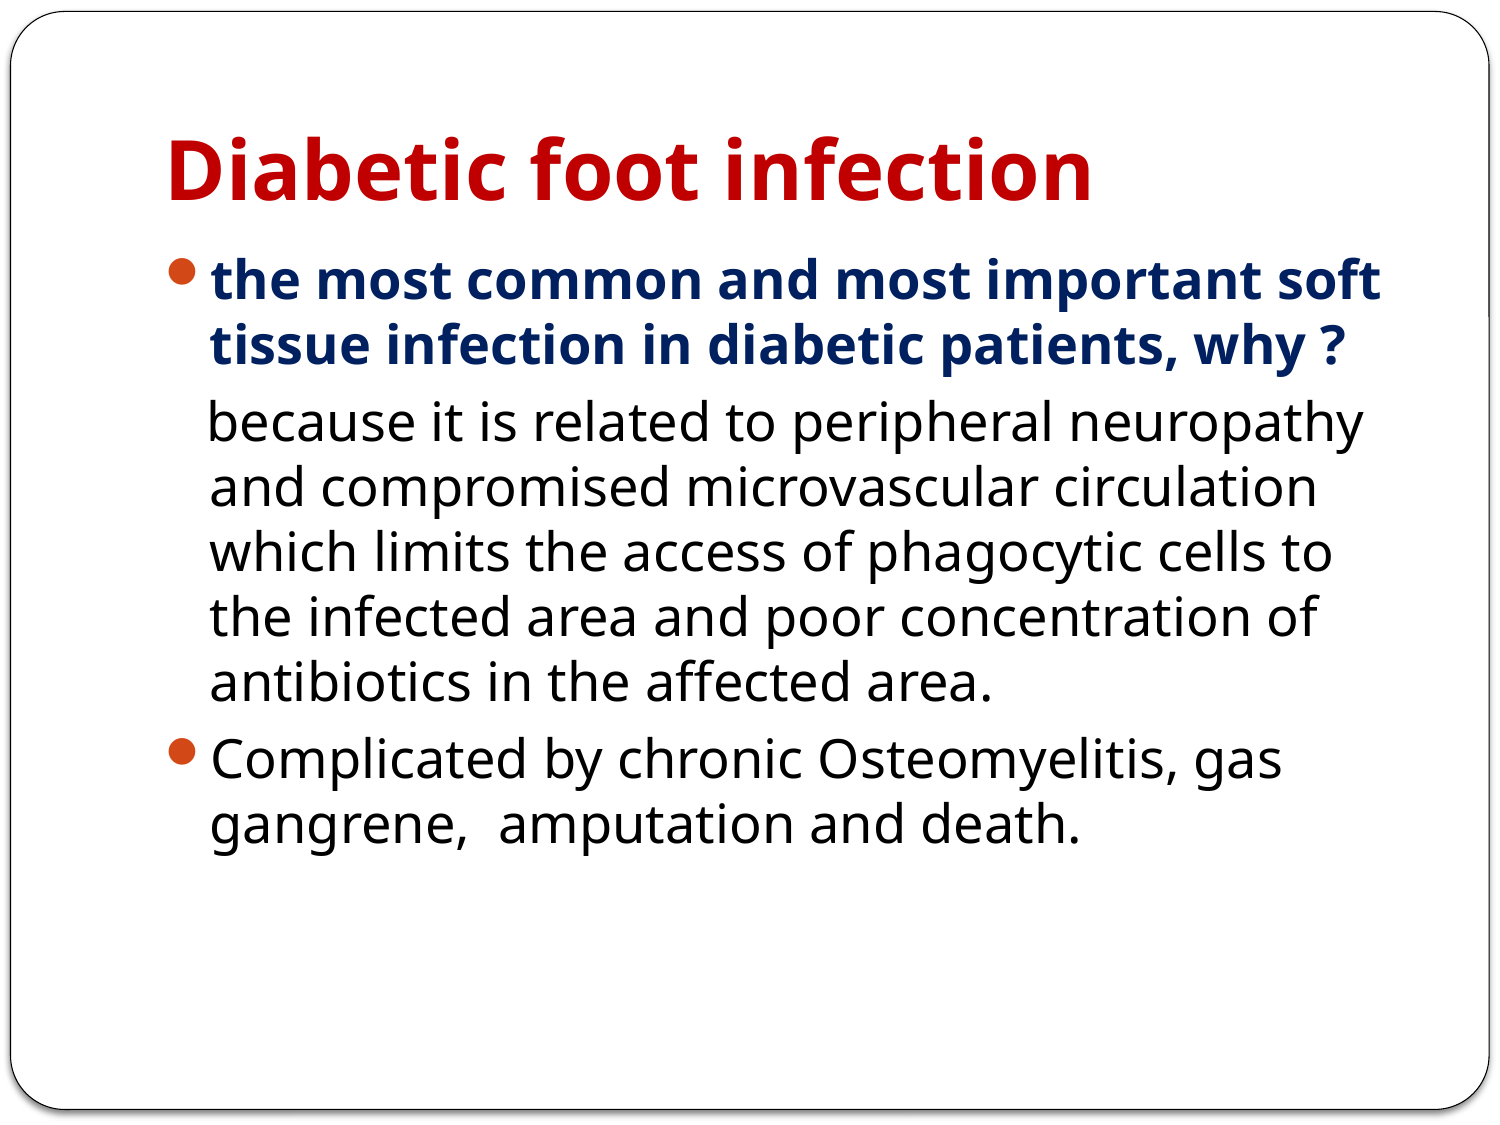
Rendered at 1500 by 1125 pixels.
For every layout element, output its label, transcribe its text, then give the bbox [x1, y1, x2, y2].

list the most common and most important soft tissue infection in diabetic patients, why ? because it is related to peripheral neuropathy and compromised microvascular circulation which limits the access of phagocytic cells to the infected area and poor concentration of antibiotics in the affected area. Complicated by chronic Osteomyelitis, gas gangrene, amputation and death. [150, 237, 1425, 988]
title Diabetic foot infection [150, 45, 1425, 233]
